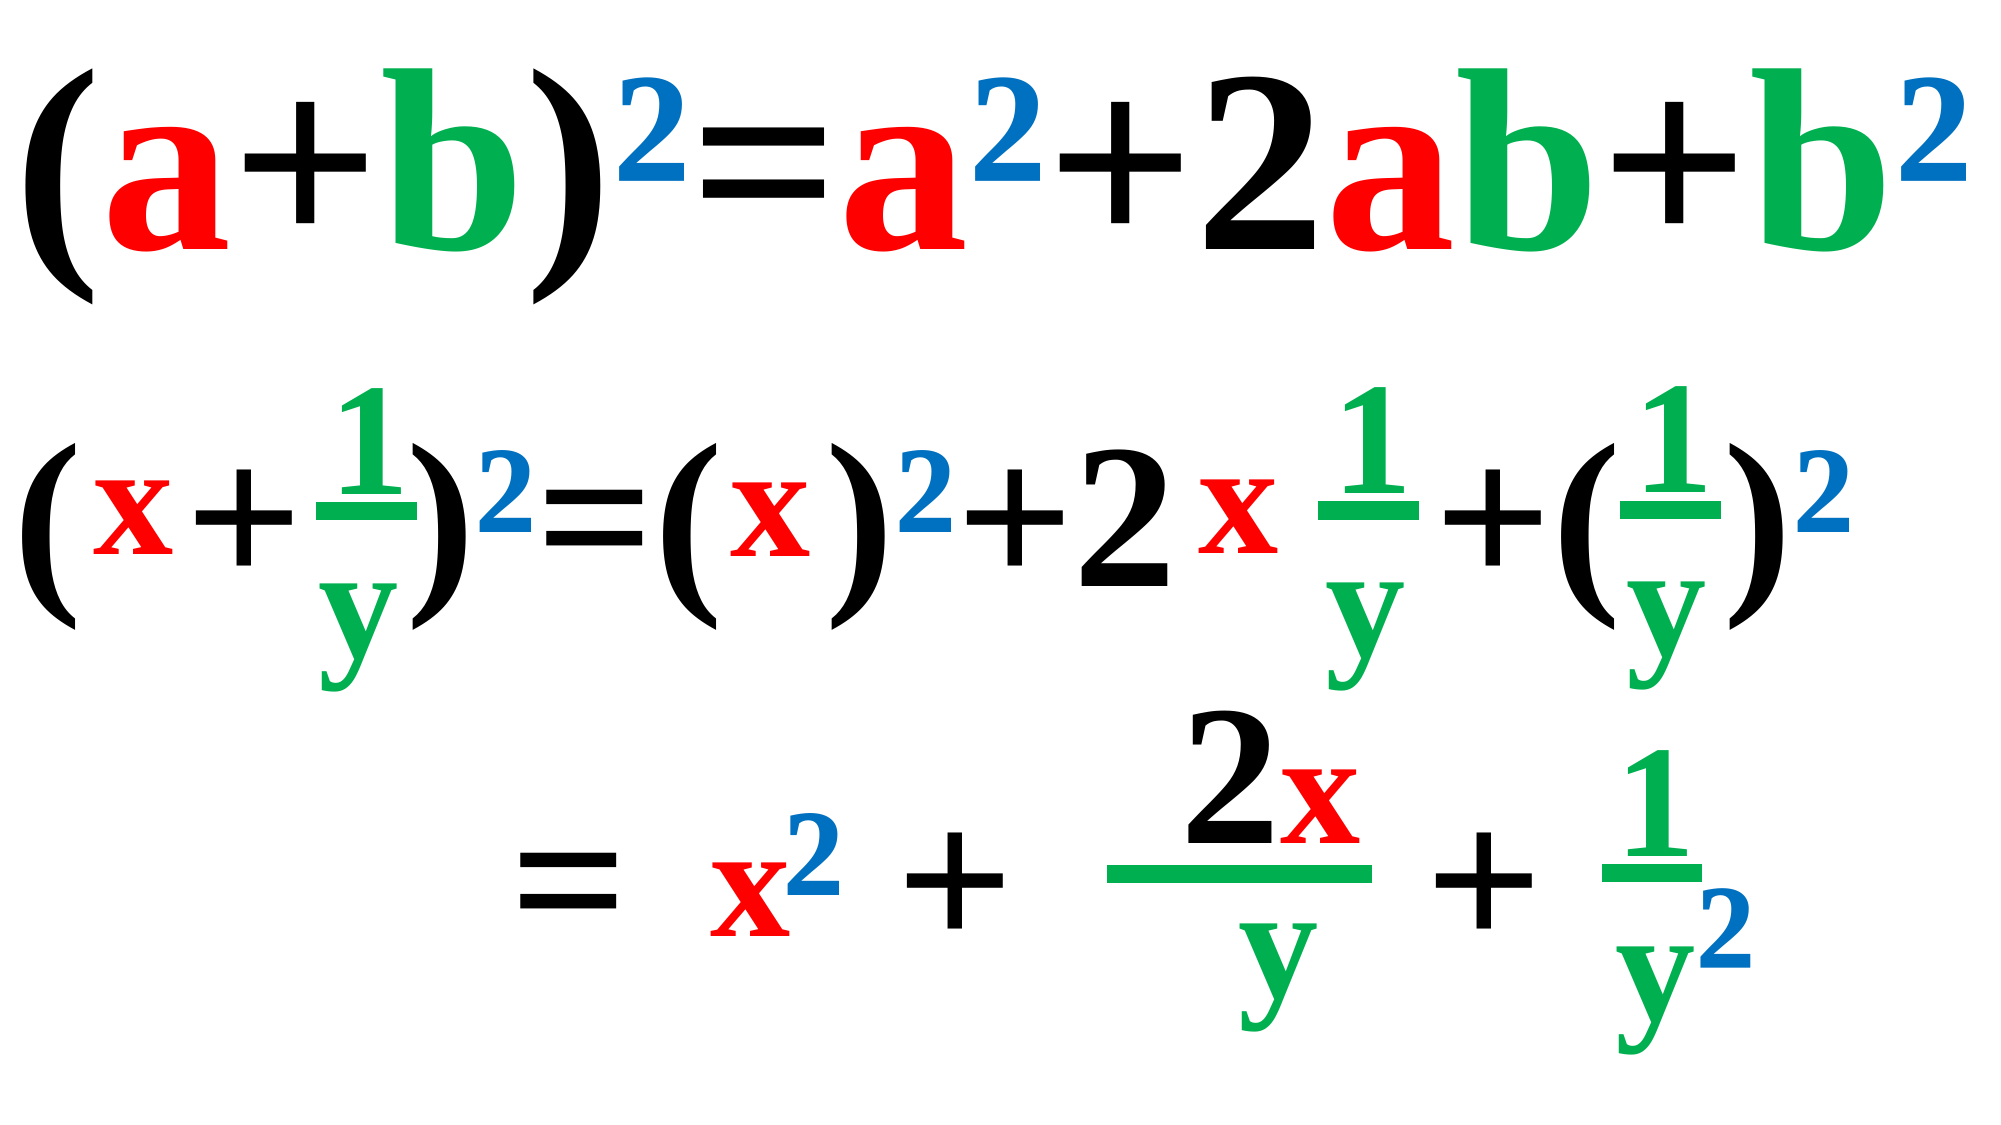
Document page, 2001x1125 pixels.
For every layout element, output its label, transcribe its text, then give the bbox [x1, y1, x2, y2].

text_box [0, 635, 1982, 1071]
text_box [0, 324, 2000, 700]
text_box (a+b)²=a²+2ab+b² [0, 0, 2000, 309]
